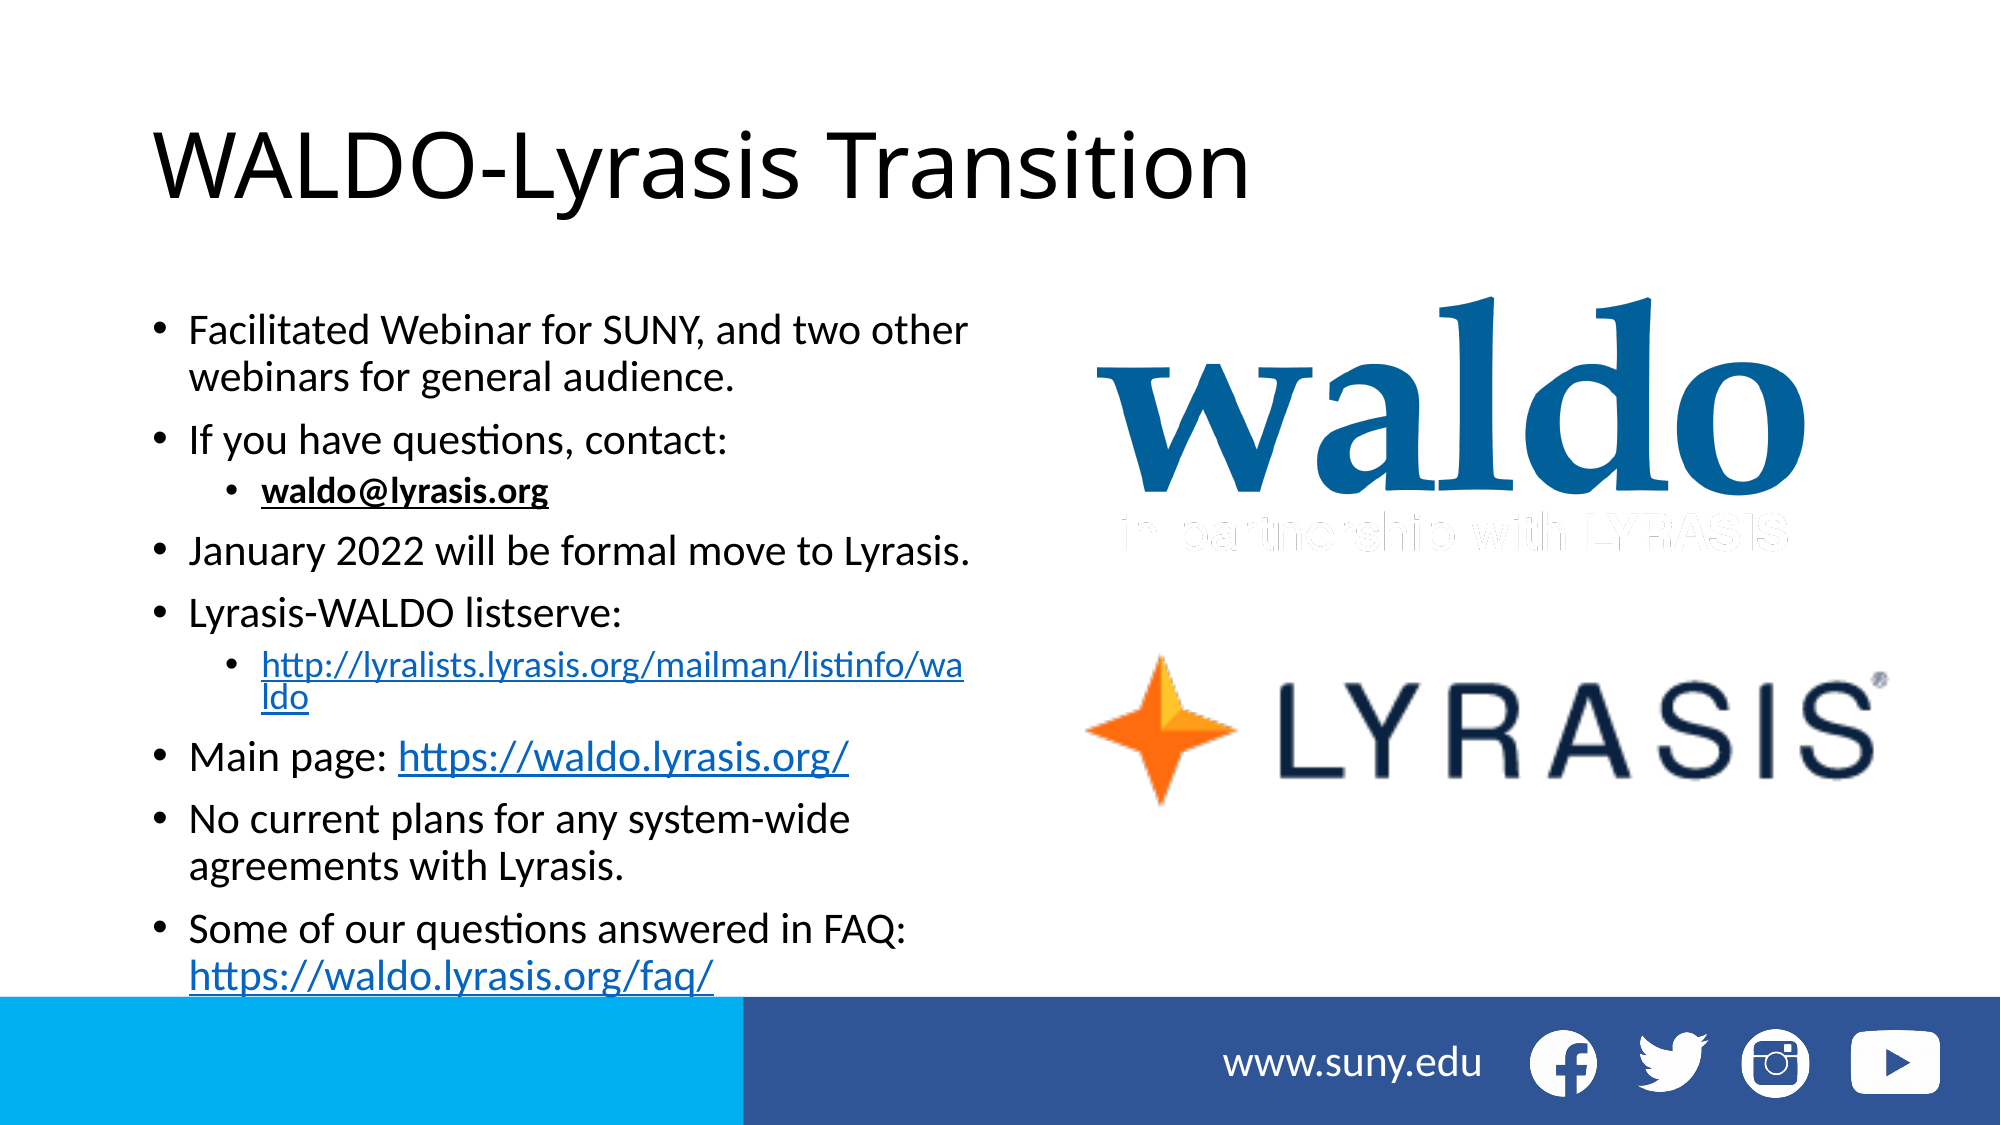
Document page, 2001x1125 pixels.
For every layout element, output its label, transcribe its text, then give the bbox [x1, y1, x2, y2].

list Facilitated Webinar for SUNY, and two other webinars for general audience. If you have questions, contact: waldo@lyrasis.org January 2022 will be formal move to Lyrasis. Lyrasis-WALDO listserve: http://lyralists.lyrasis.org/mailman/listinfo/waldo Main page: https://waldo.lyrasis.org/ No current plans for any system-wide agreements with Lyrasis. Some of our questions answered in FAQ: https://waldo.lyrasis.org/faq/ [137, 299, 988, 1014]
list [1086, 287, 1815, 564]
title WALDO-Lyrasis Transition [137, 59, 1863, 278]
picture [1081, 651, 1893, 812]
